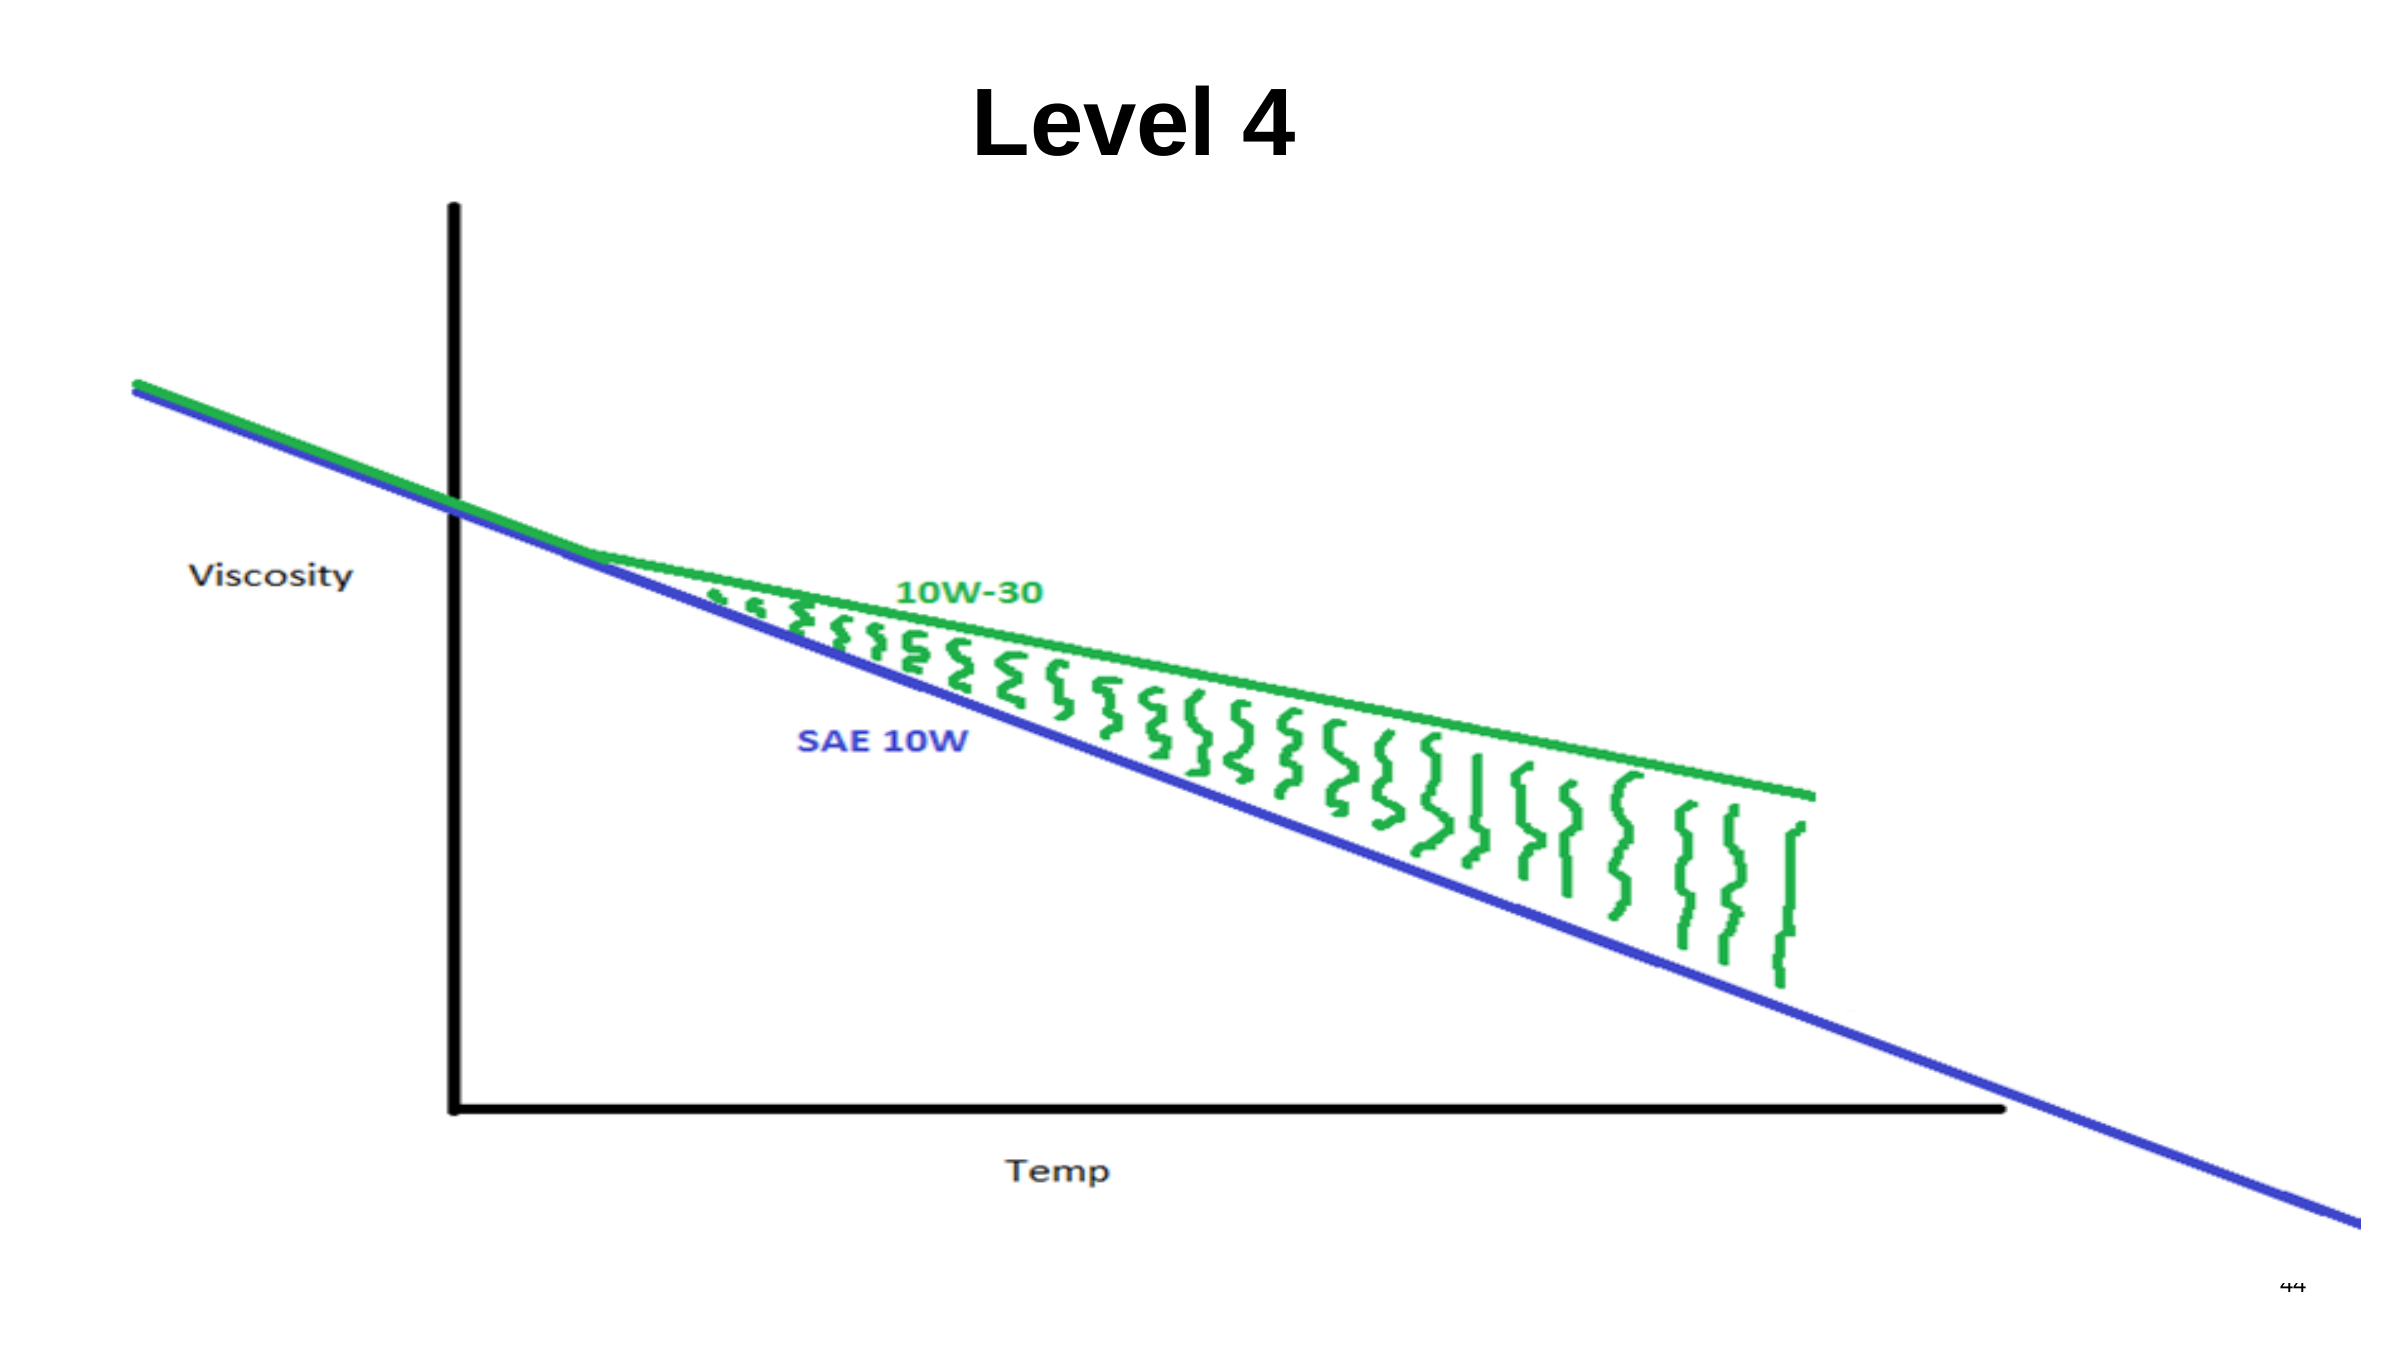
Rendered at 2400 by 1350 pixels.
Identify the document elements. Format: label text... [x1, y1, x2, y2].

picture [129, 170, 2362, 1283]
text_box Level 4 [950, 48, 1344, 169]
